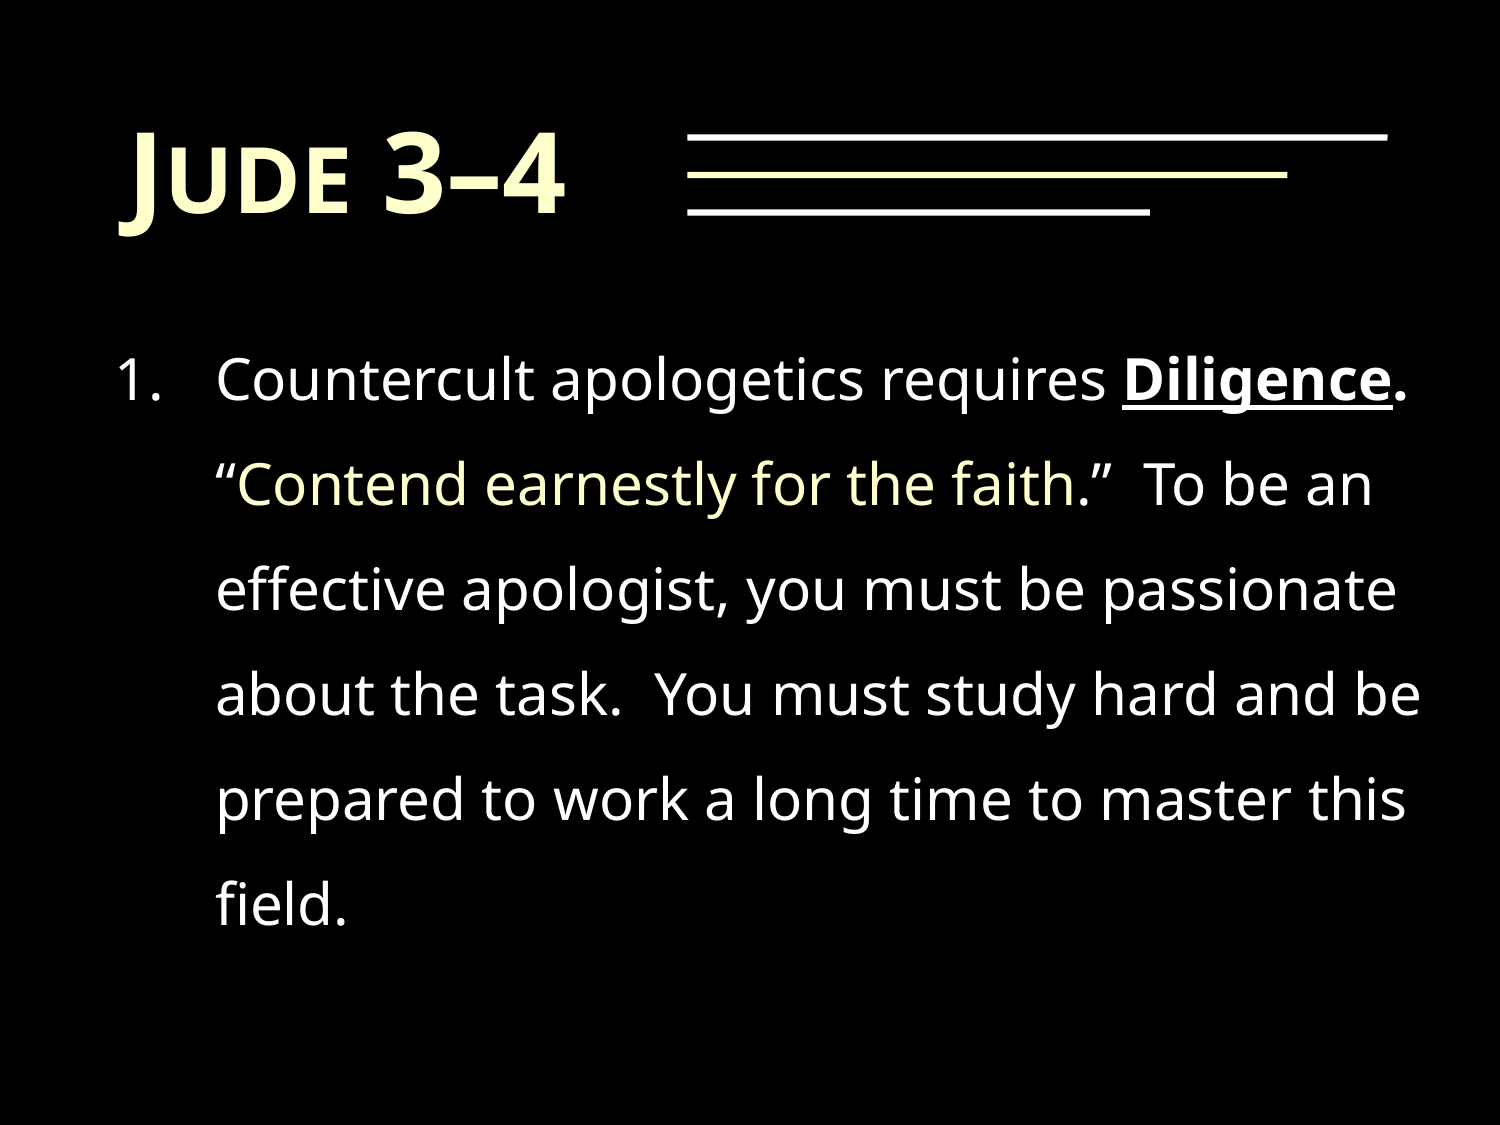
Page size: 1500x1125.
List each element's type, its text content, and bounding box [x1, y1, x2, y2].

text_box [112, 74, 1388, 263]
list Countercult apologetics requires Diligence. “Contend earnestly for the faith.” To be an effective apologist, you must be passionate about the task. You must study hard and be prepared to work a long time to master this field. [99, 299, 1450, 725]
